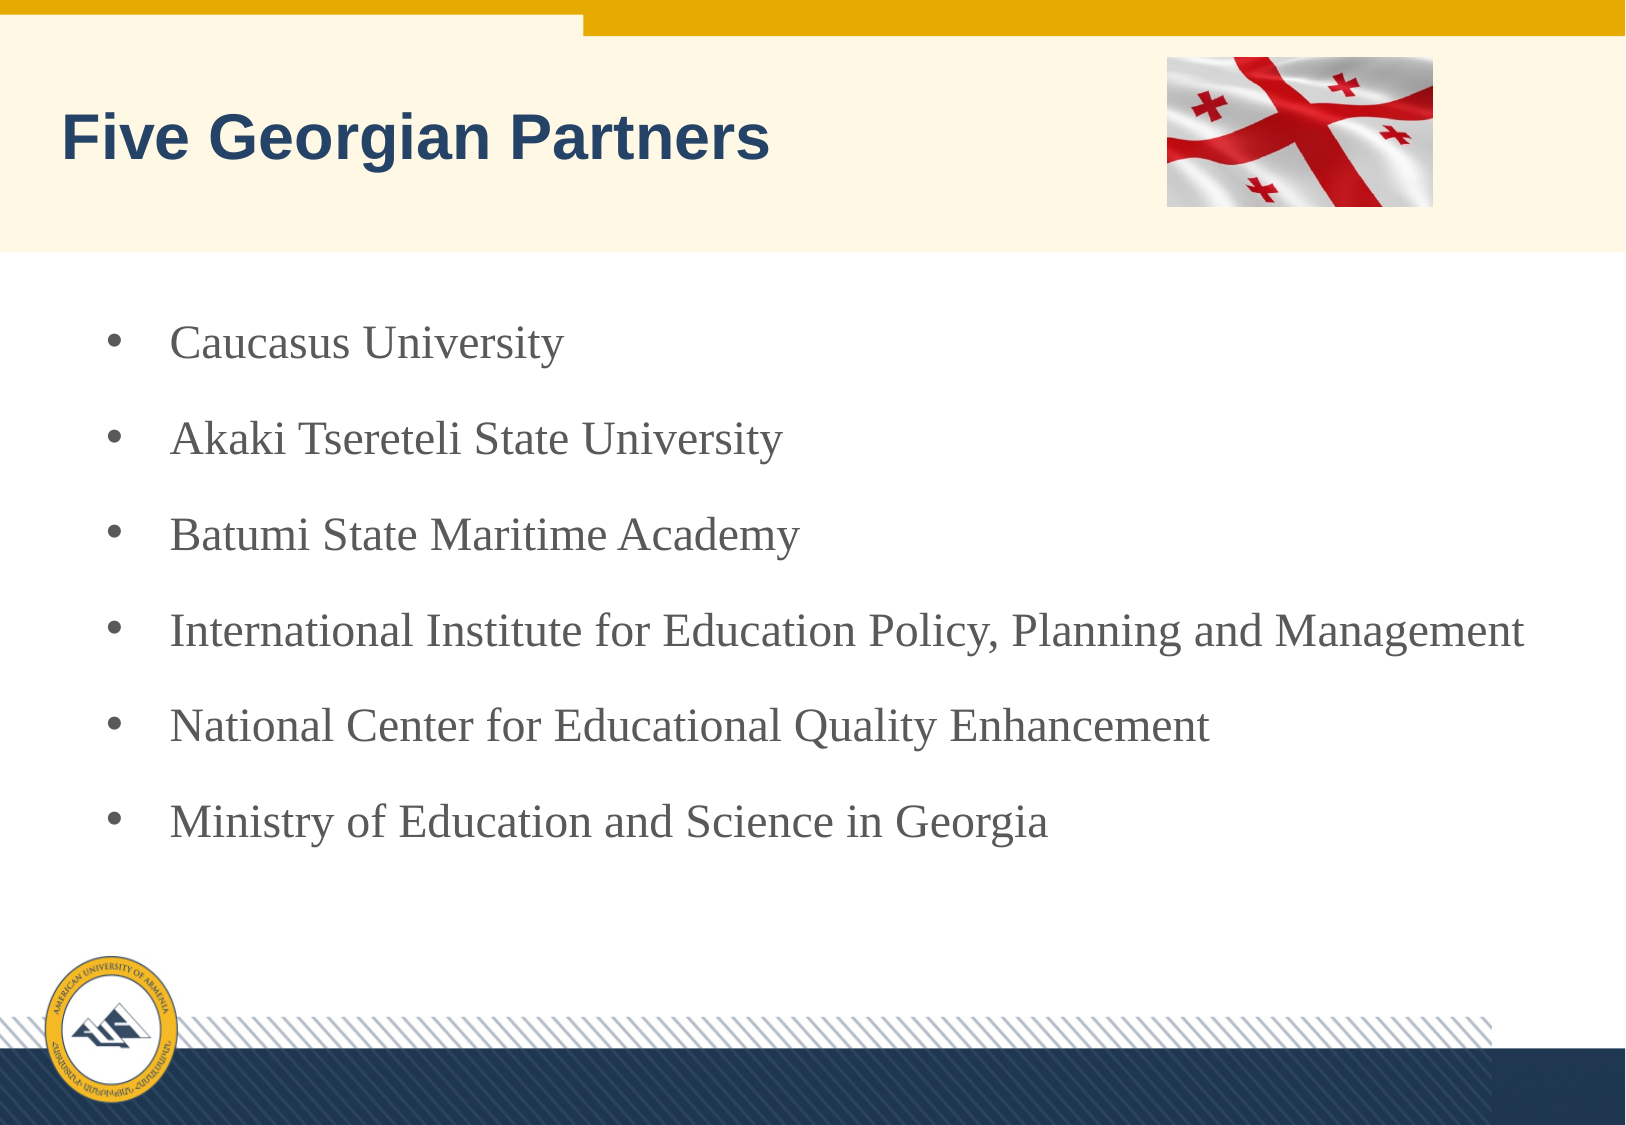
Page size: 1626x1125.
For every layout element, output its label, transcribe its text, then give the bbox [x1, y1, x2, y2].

picture [0, 0, 1626, 1125]
list Caucasus University Akaki Tsereteli State University Batumi State Maritime Academy International Institute for Education Policy, Planning and Management National Center for Educational Quality Enhancement Ministry of Education and Science in Georgia [89, 273, 1576, 946]
text_box Five Georgian Partners [44, 45, 1604, 249]
